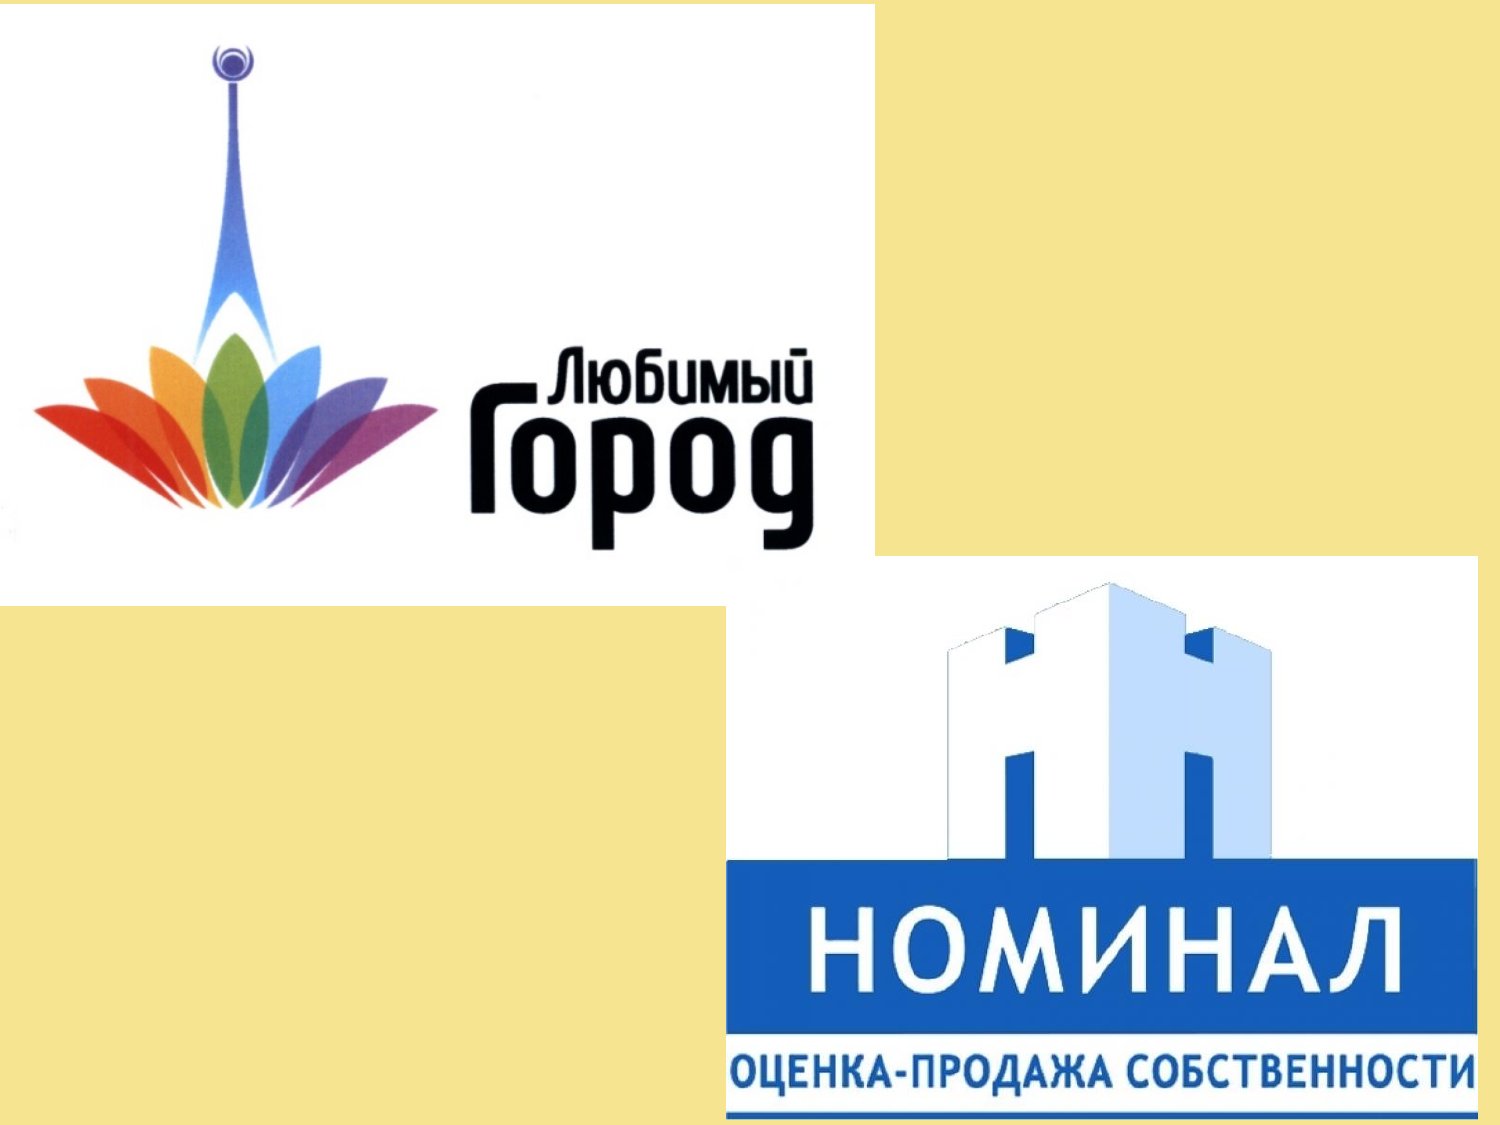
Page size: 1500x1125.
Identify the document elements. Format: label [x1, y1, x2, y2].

picture [726, 556, 1478, 1121]
list [0, 4, 875, 606]
